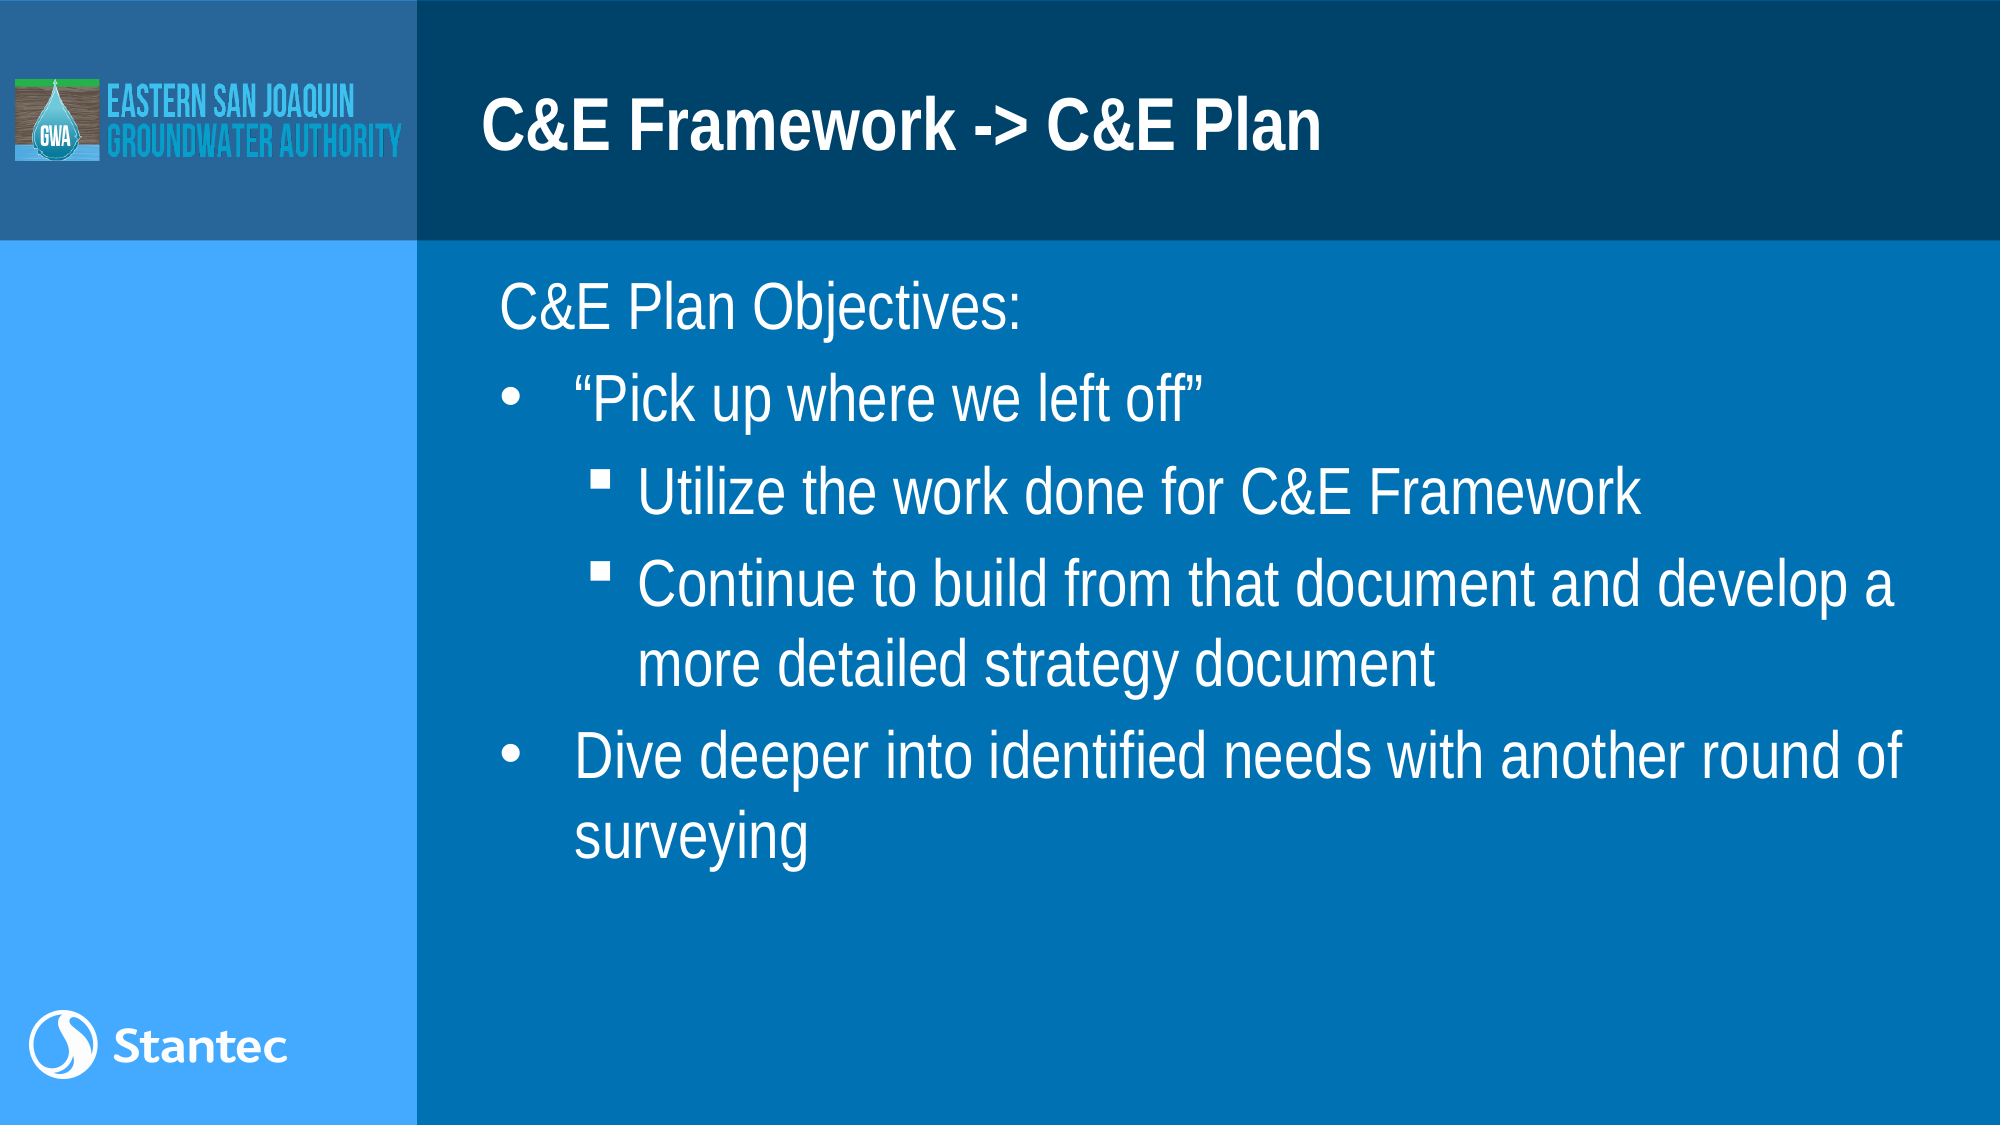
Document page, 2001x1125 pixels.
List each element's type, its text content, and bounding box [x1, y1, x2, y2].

title C&E Framework -> C&E Plan [475, 26, 1892, 215]
picture [15, 79, 402, 161]
list C&E Plan Objectives: “Pick up where we left off” Utilize the work done for C&E Framework Continue to build from that document and develop a more detailed strategy document Dive deeper into identified needs with another round of surveying [475, 259, 1971, 1014]
picture [29, 1010, 287, 1080]
